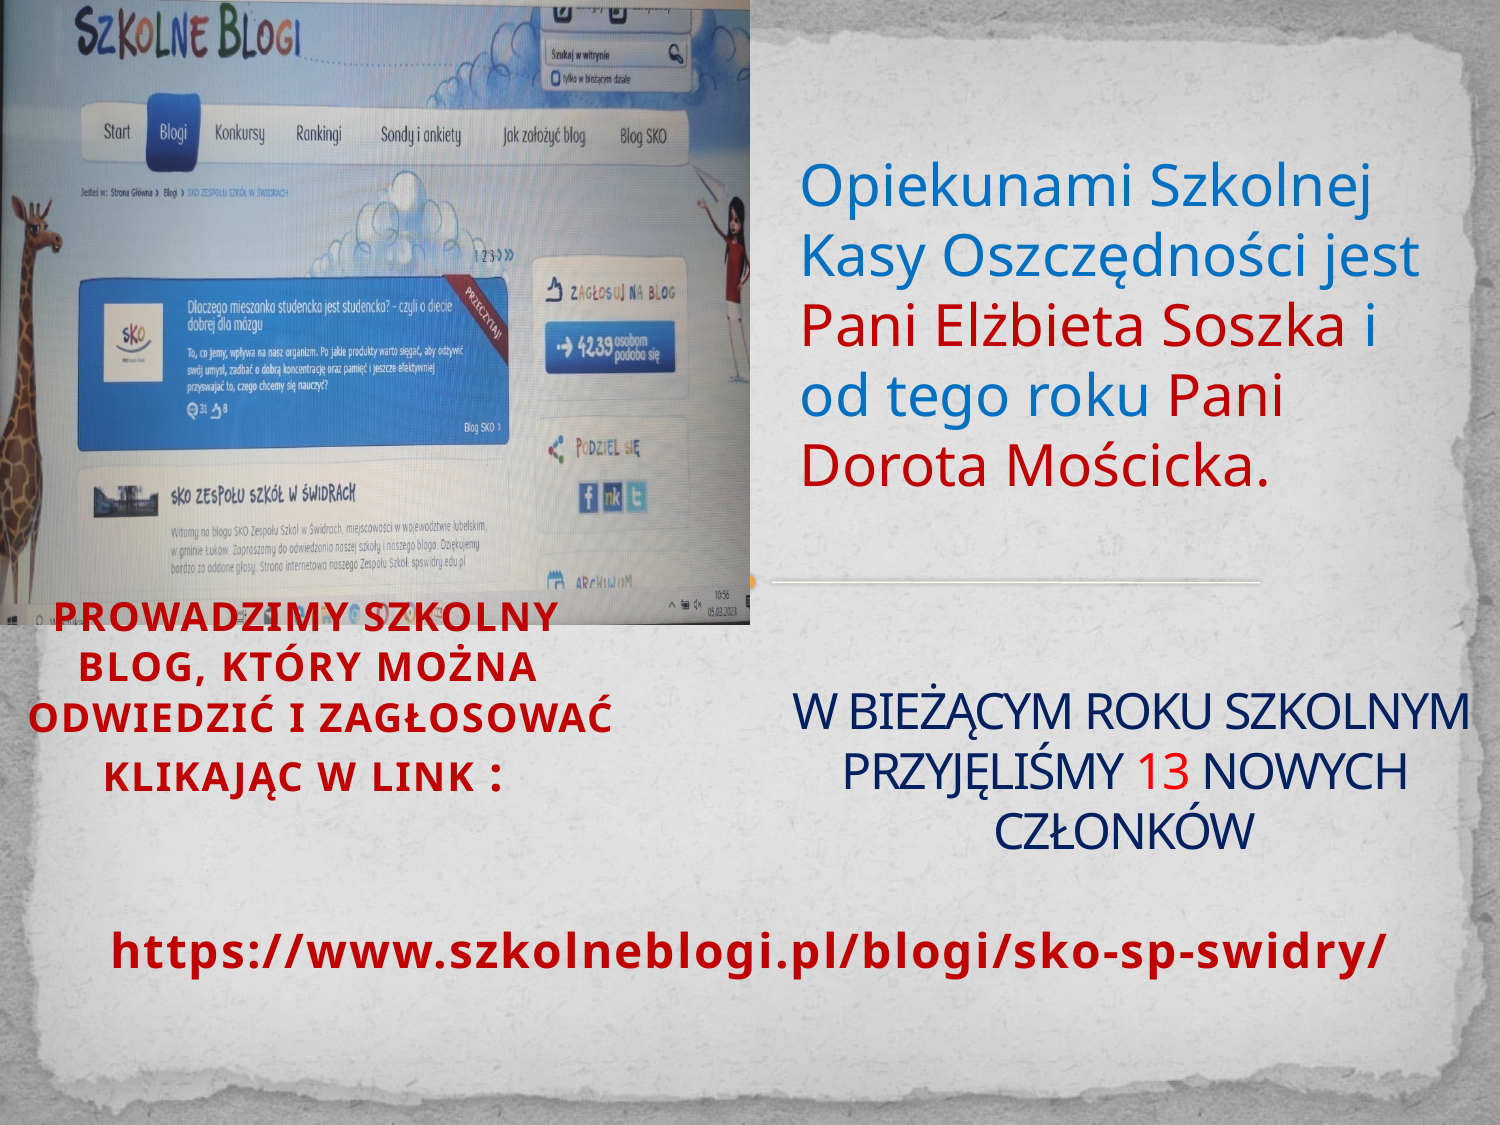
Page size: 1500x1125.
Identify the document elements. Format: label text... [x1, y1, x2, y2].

subtitle PROWADZIMY SZKOLNY BLOG, KTÓRY MOŻNA ODWIEDZIĆ I ZAGŁOSOWAĆ KLIKAJĄC W LINK : https://www.szkolneblogi.pl/blogi/sko-sp-swidry/ [0, 631, 1500, 997]
title W BIEŻĄCYM ROKU SZKOLNYM PRZYJĘLIŚMY 13 NOWYCH CZŁONKÓW [749, 93, 1500, 868]
picture [0, 0, 751, 623]
text_box Opiekunami Szkolnej Kasy Oszczędności jest Pani Elżbieta Soszka i od tego roku Pani Dorota Mościcka. [785, 140, 1477, 546]
